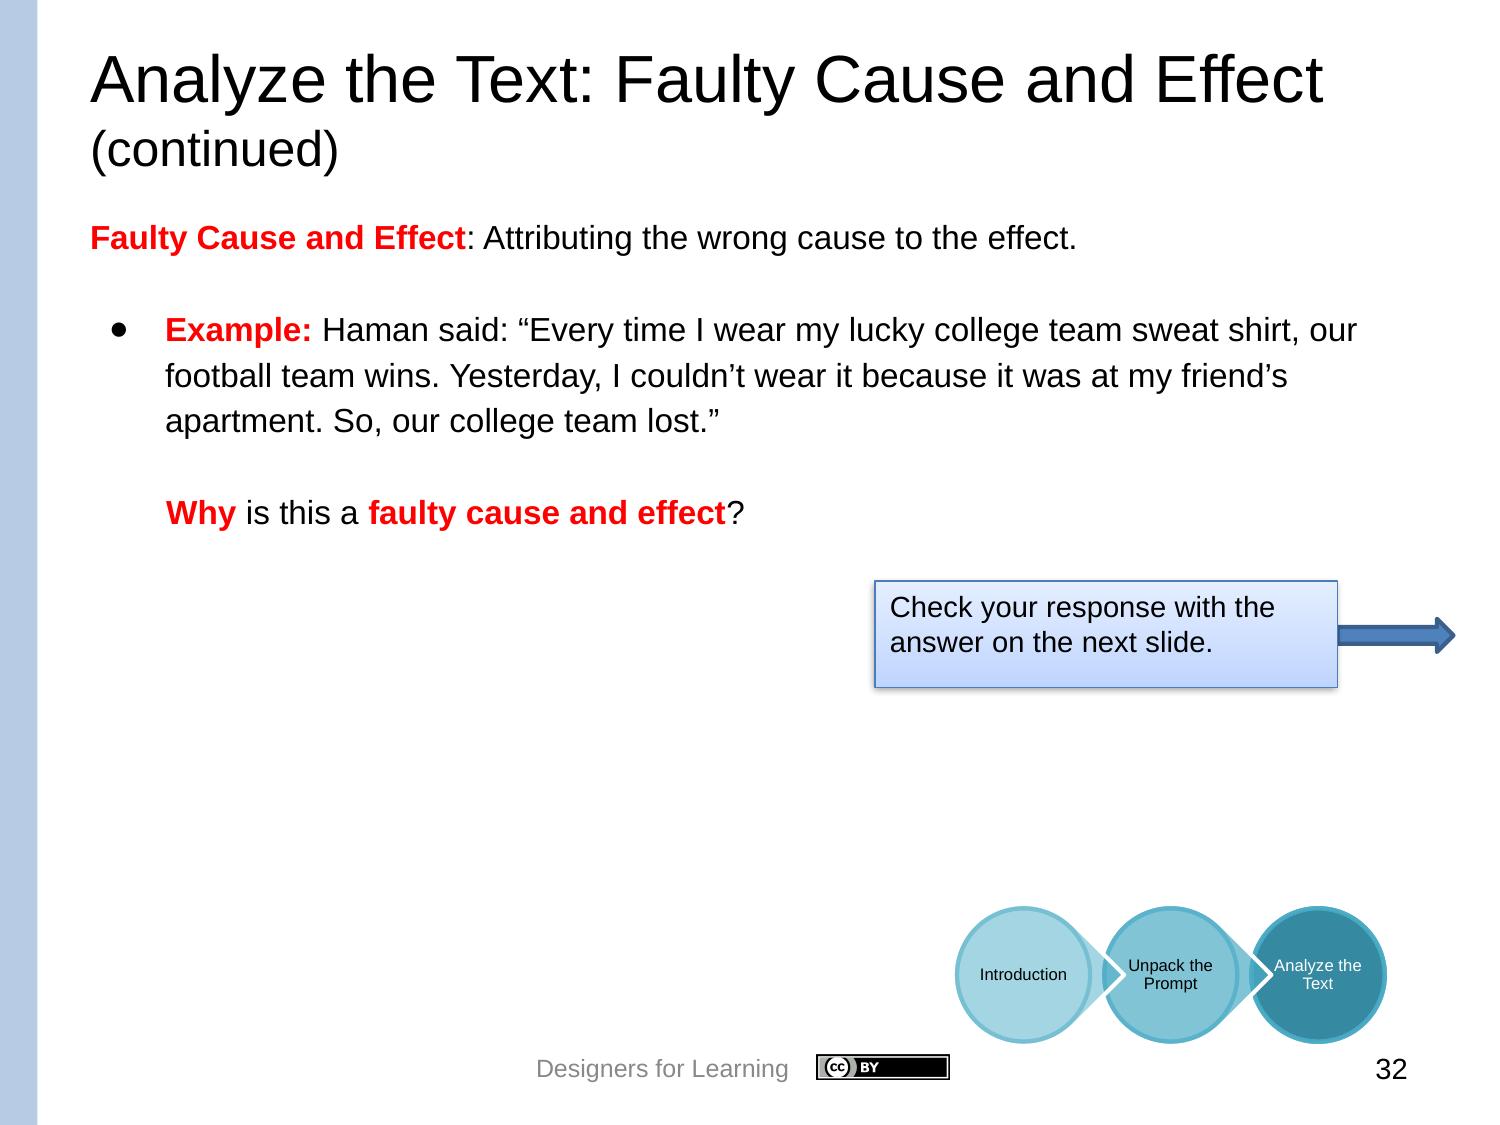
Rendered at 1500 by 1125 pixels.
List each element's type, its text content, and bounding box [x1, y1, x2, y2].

picture [817, 1054, 849, 1080]
title Analyze the Text: Faulty Cause and Effect (continued) [75, 12, 1425, 195]
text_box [849, 849, 1463, 1101]
text_box [1341, 616, 1456, 654]
text_box Check your response with the answer on the next slide. [874, 580, 1338, 688]
footer Designers for Learning [516, 1037, 817, 1098]
list Faulty Cause and Effect: Attributing the wrong cause to the effect. Example: Haman said: “Every time I wear my lucky college team sweat shirt, our football team wins. Yesterday, I couldn’t wear it because it was at my friend’s apartment. So, our college team lost.” Why is this a faulty cause and effect? [75, 195, 1438, 888]
